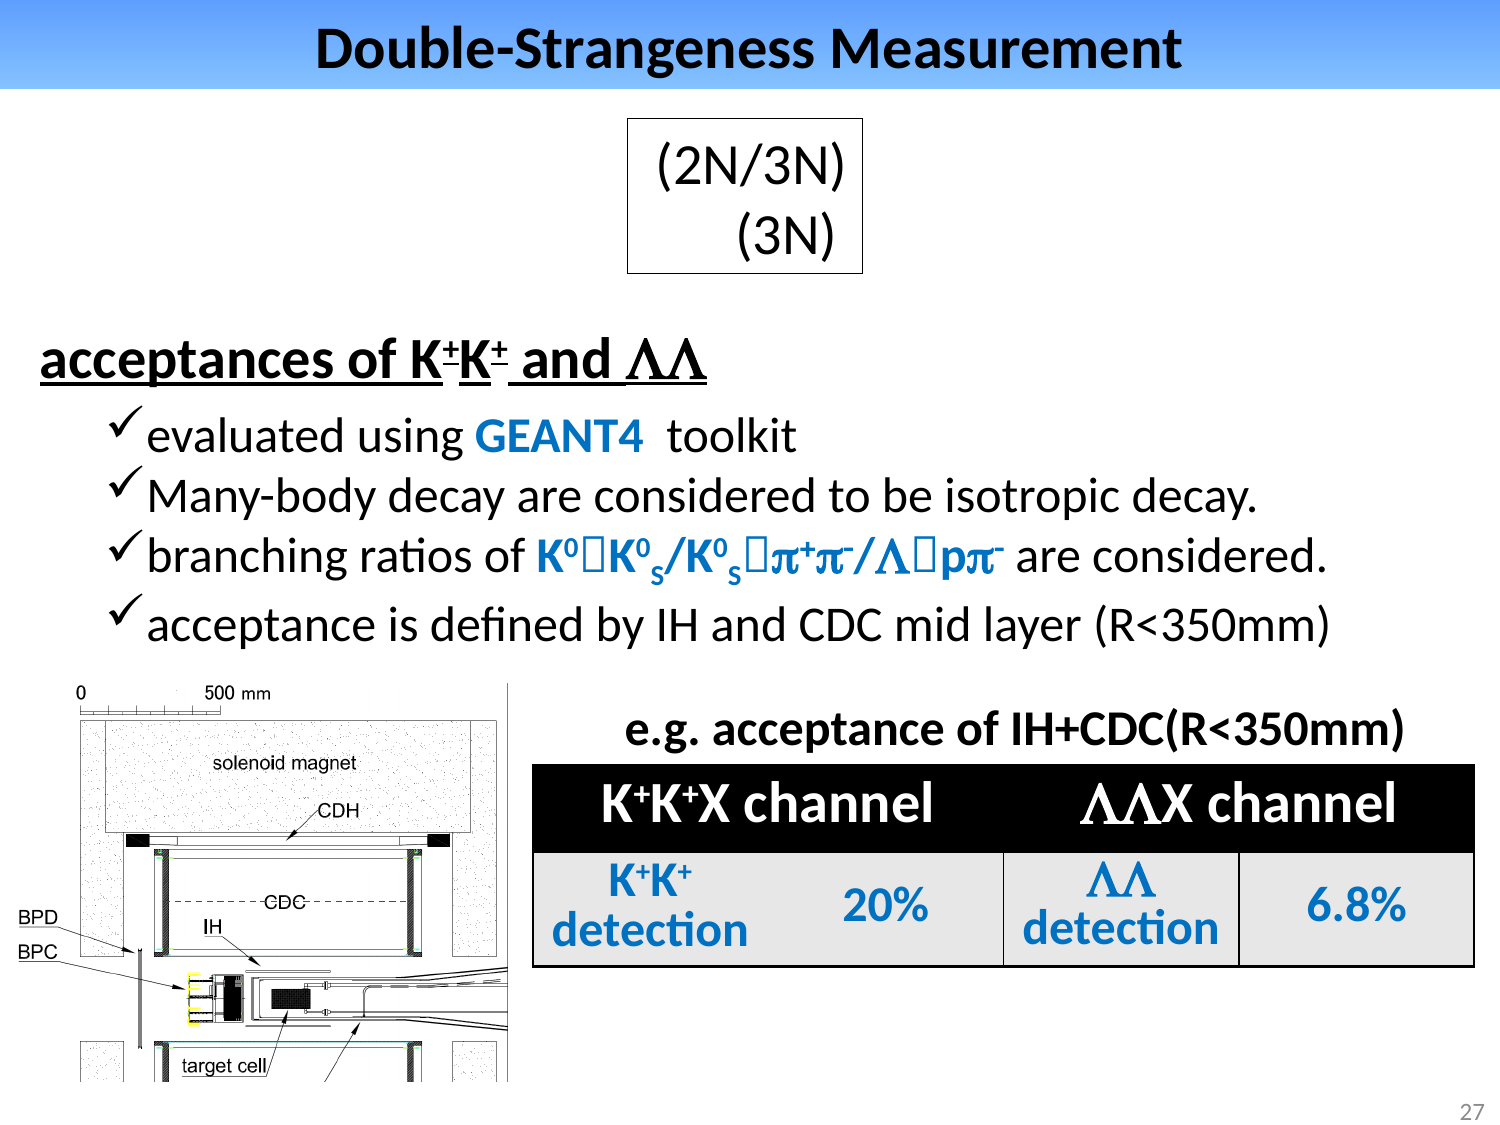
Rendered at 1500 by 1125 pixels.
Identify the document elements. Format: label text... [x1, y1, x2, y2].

table_cell LL detection [1004, 853, 1238, 965]
picture [0, 683, 523, 1083]
table_cell K+K+ detection [534, 853, 768, 965]
table_cell 20% [768, 853, 1003, 965]
text_box acceptances of K+K+ and LL [25, 312, 723, 398]
table_header K+K+X channel [534, 766, 1003, 850]
text_box evaluated using GEANT4 toolkit Many-body decay are considered to be isotropic decay. branching ratios of K0K0S/K0Sp+p-/Lpp- are considered. acceptance is defined by IH and CDC mid layer (R<350mm) [90, 395, 1453, 659]
text_box e.g. acceptance of IH+CDC(R<350mm) [609, 688, 1422, 764]
title Double-Strangeness Measurement [0, 0, 1500, 89]
slide_number 27 [1149, 1080, 1500, 1125]
table_header LLX channel [1004, 766, 1473, 850]
table_cell 6.8% [1240, 853, 1473, 965]
